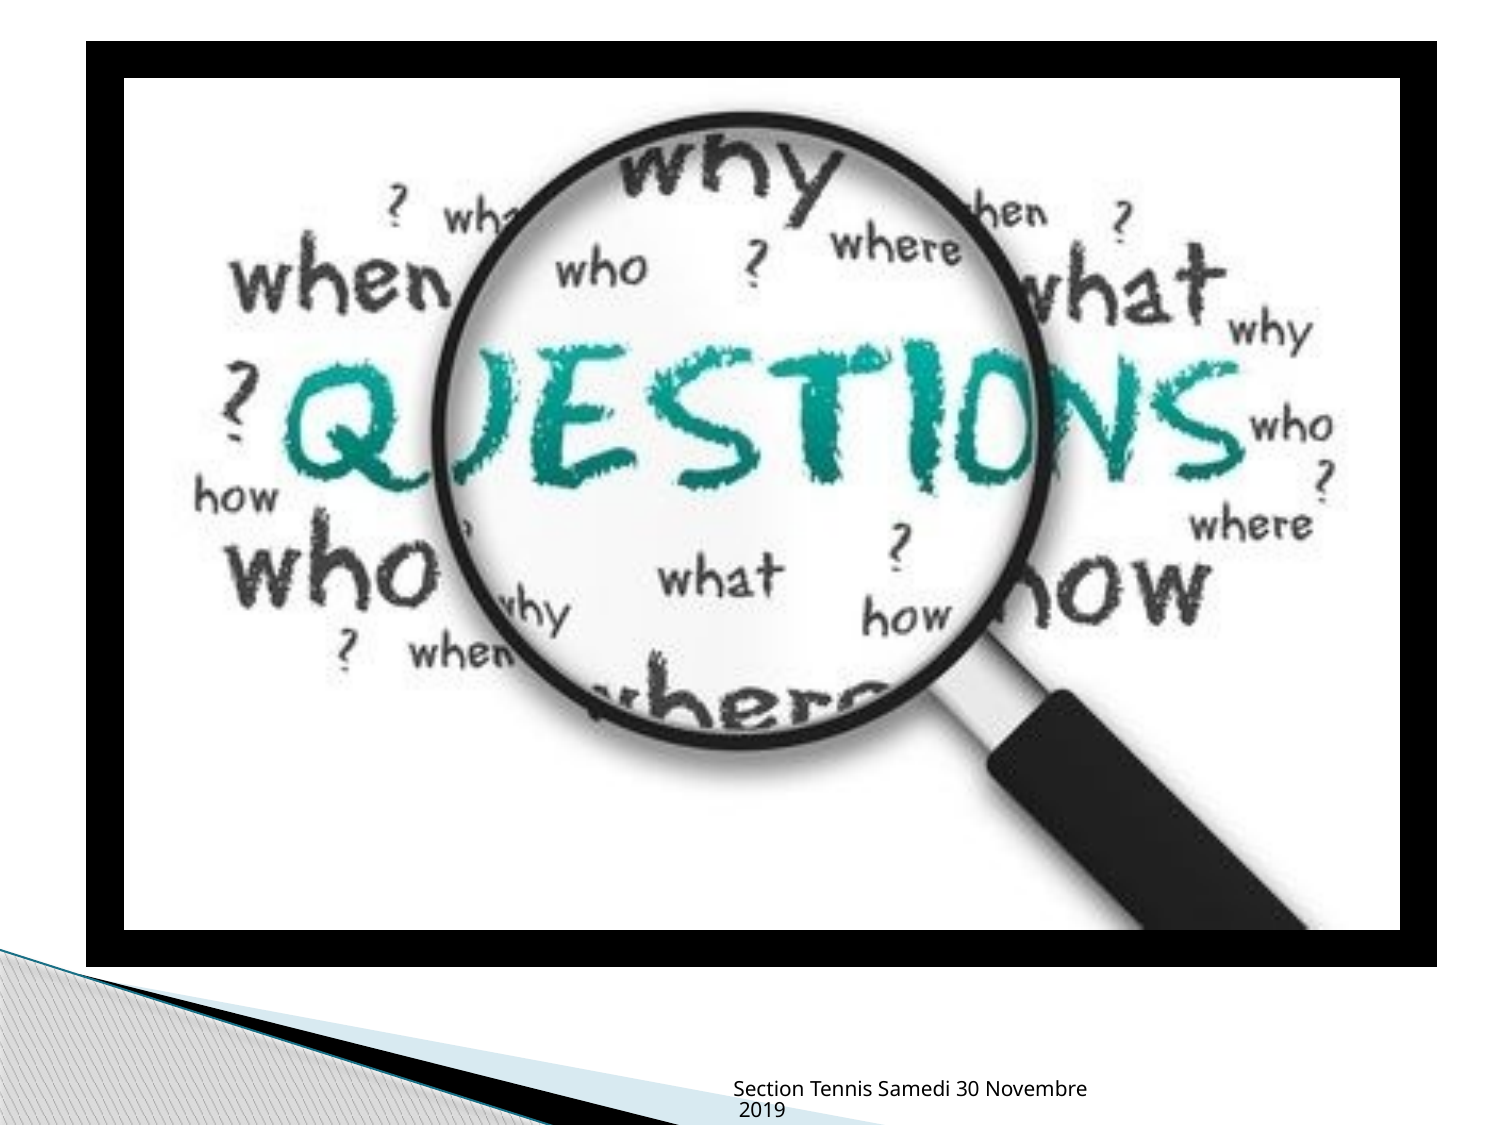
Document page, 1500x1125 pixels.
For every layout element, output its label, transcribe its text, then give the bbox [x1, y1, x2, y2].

footer Section Tennis Samedi 30 Novembre 2019 [718, 1051, 1105, 1112]
picture [123, 77, 1400, 930]
